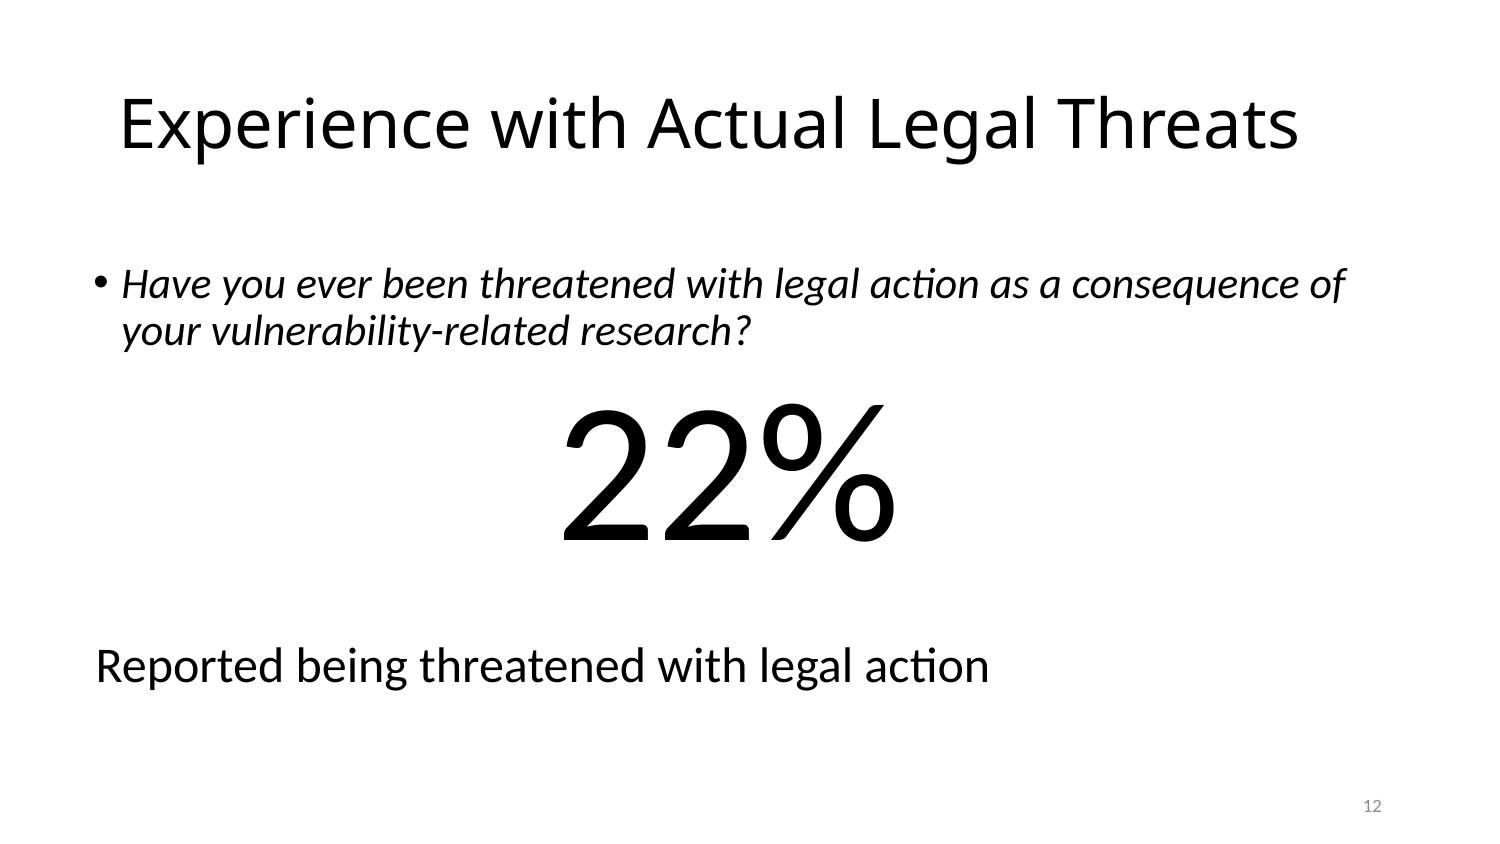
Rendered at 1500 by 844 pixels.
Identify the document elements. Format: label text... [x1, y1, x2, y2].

title Experience with Actual Legal Threats [103, 44, 1397, 208]
text_box Have you ever been threatened with legal action as a consequence of your vulnerability-related research? [78, 253, 1373, 389]
slide_number 12 [1059, 801, 1397, 827]
list Reported being threatened with legal action [80, 556, 1500, 801]
text_box 22% [540, 389, 930, 589]
